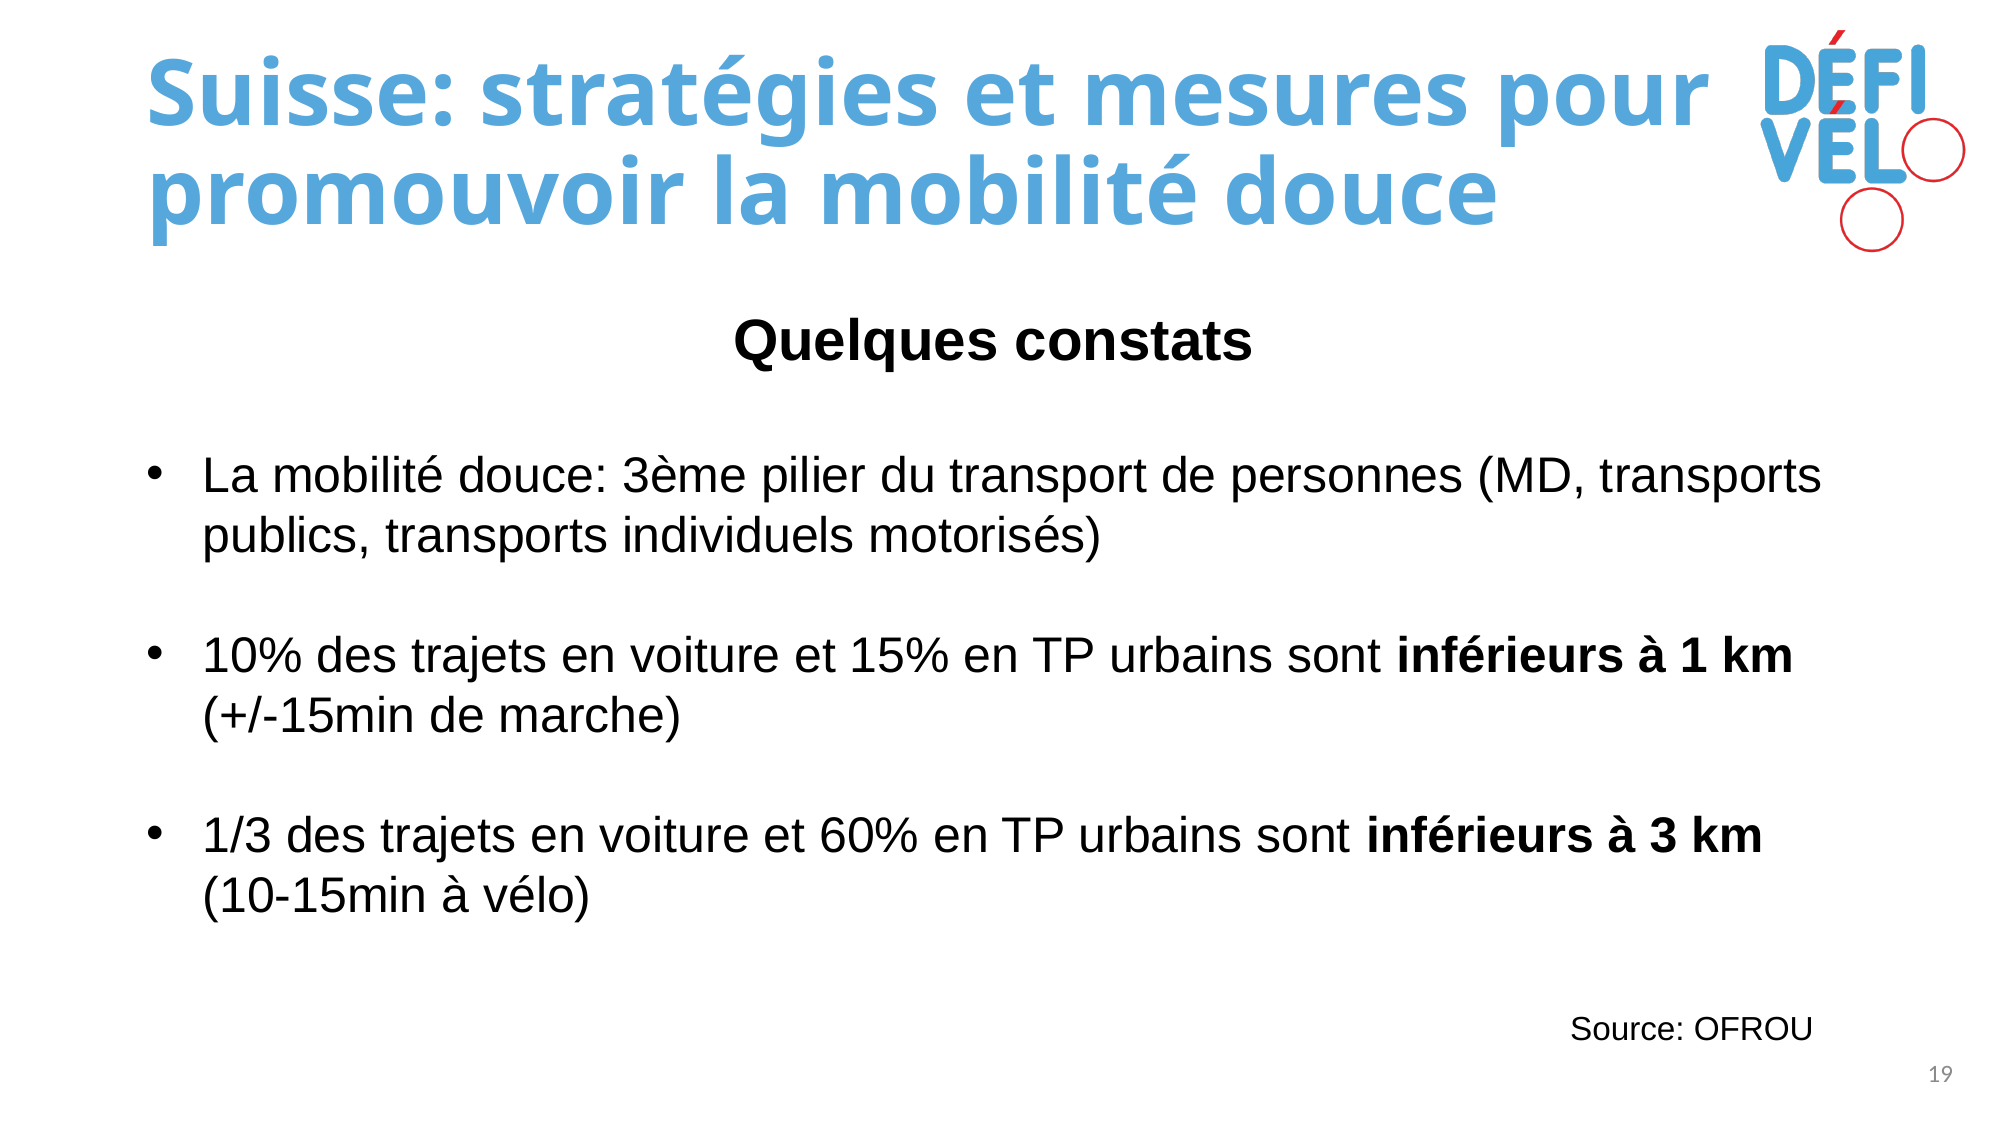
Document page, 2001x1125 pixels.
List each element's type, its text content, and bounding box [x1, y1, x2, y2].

text_box Quelques constats La mobilité douce: 3ème pilier du transport de personnes (MD, transports publics, transports individuels motorisés) 10% des trajets en voiture et 15% en TP urbains sont inférieurs à 1 km (+/-15min de marche) 1/3 des trajets en voiture et 60% en TP urbains sont inférieurs à 3 km (10-15min à vélo) [131, 294, 1857, 965]
text_box 19 [1518, 1042, 1968, 1103]
text_box Suisse: stratégies et mesures pour promouvoir la mobilité douce [131, 36, 1857, 254]
text_box Source: OFROU [1555, 999, 1829, 1055]
